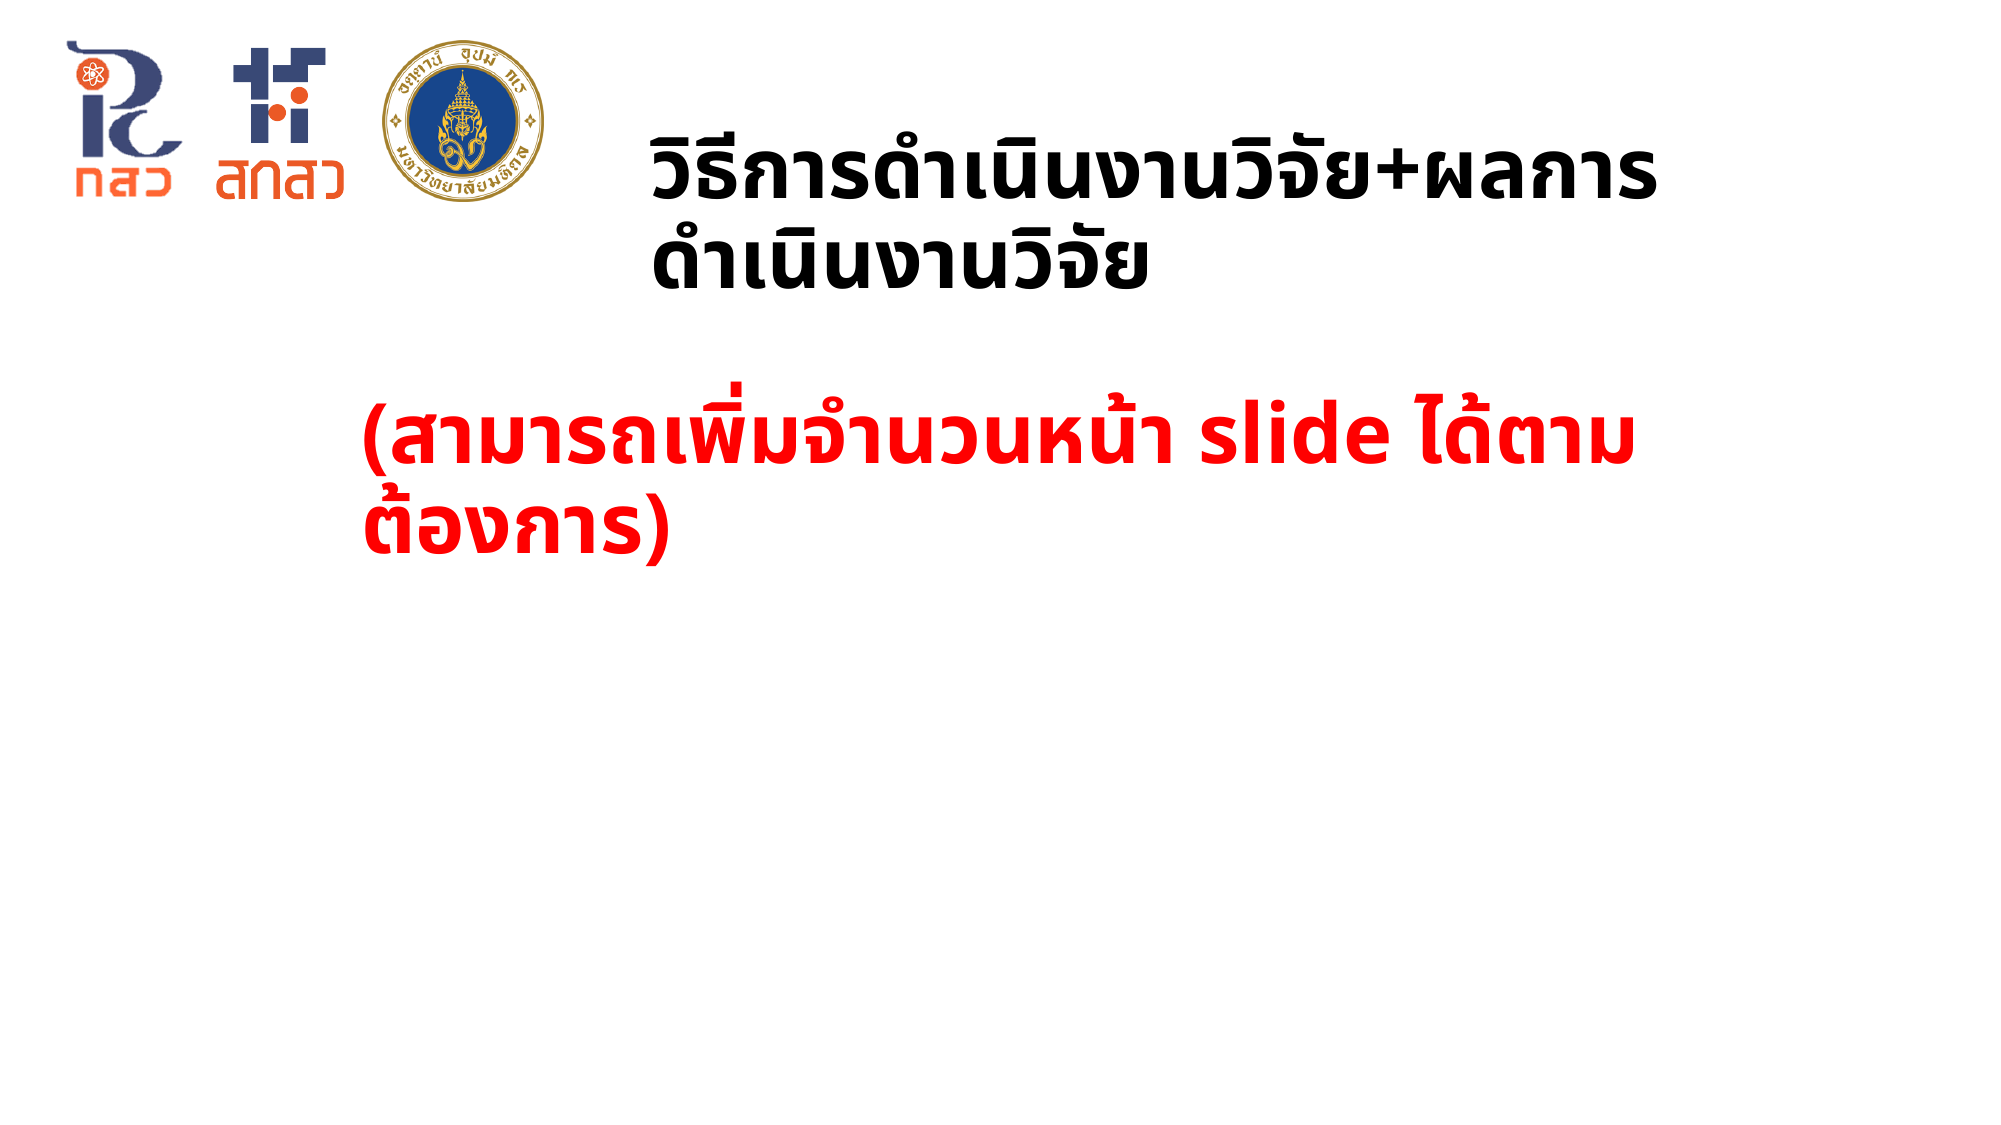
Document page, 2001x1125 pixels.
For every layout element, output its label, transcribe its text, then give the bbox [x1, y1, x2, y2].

text_box วิธีการดำเนินงานวิจัย+ผลการดำเนินงานวิจัย [636, 119, 1730, 315]
picture [25, 21, 347, 218]
text_box (สามารถเพิ่มจำนวนหน้า slide ได้ตามต้องการ) [346, 383, 1880, 579]
picture [382, 40, 544, 202]
